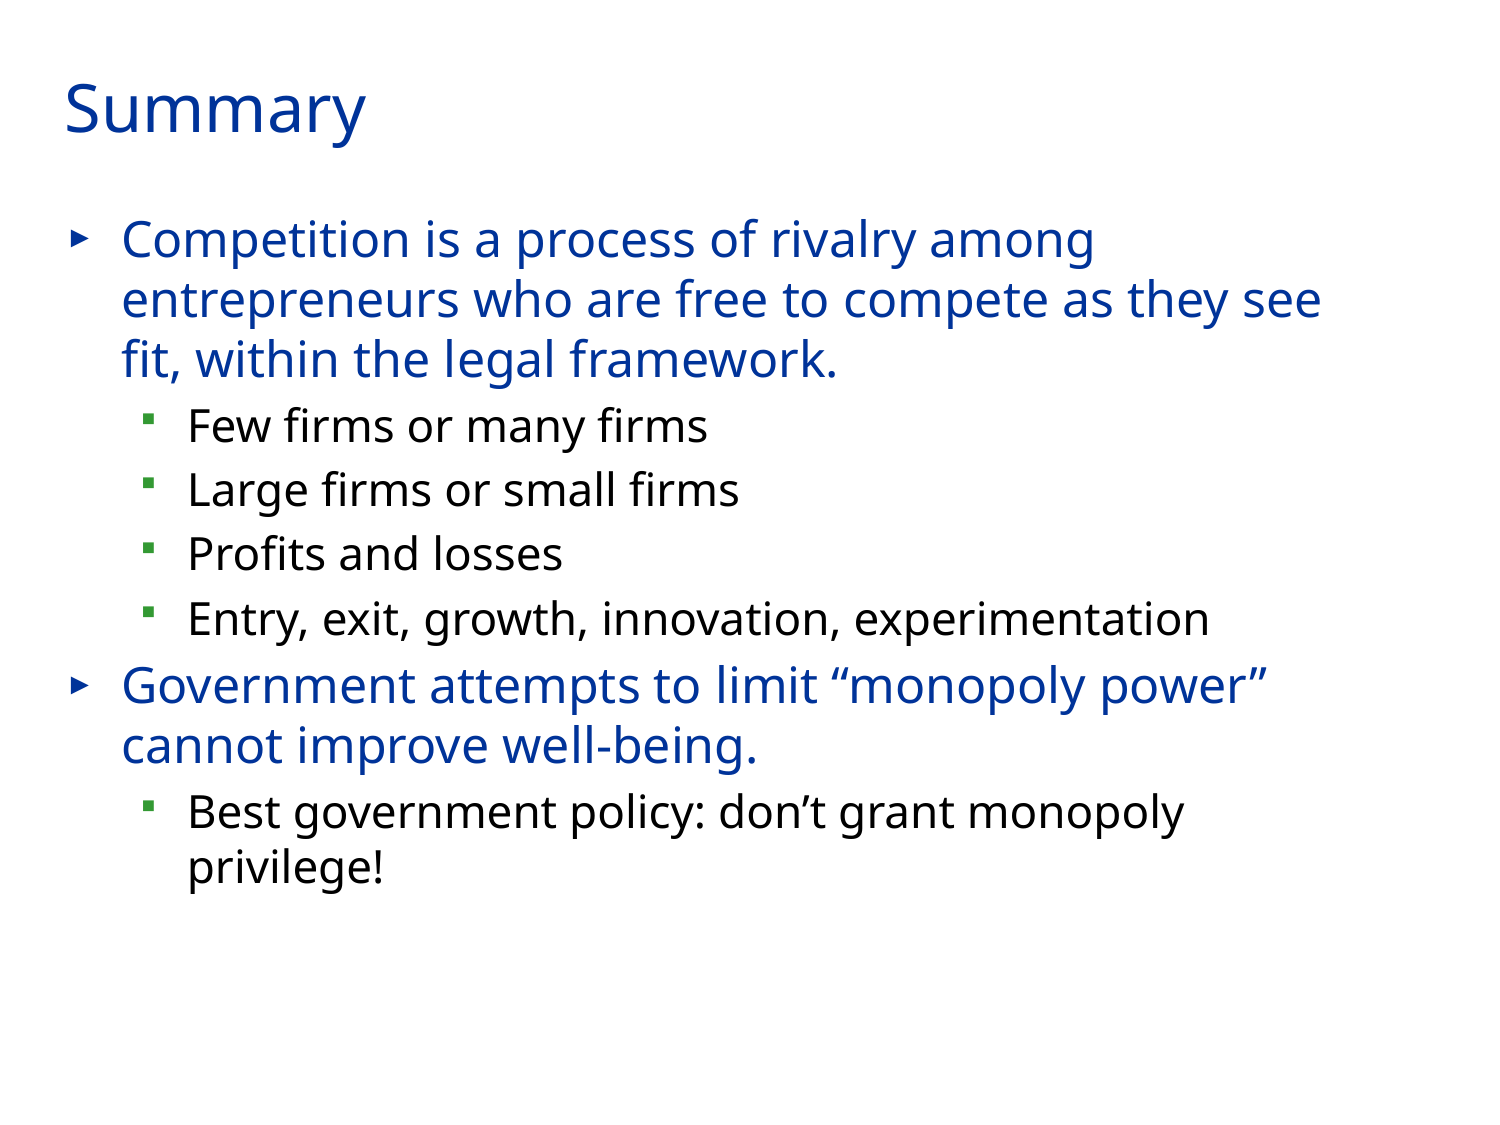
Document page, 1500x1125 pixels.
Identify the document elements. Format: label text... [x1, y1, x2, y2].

title Summary [49, 37, 1451, 176]
list Competition is a process of rivalry among entrepreneurs who are free to compete as they see fit, within the legal framework. Few firms or many firms Large firms or small firms Profits and losses Entry, exit, growth, innovation, experimentation Government attempts to limit “monopoly power” cannot improve well-being. Best government policy: don’t grant monopoly privilege! [49, 199, 1388, 1038]
